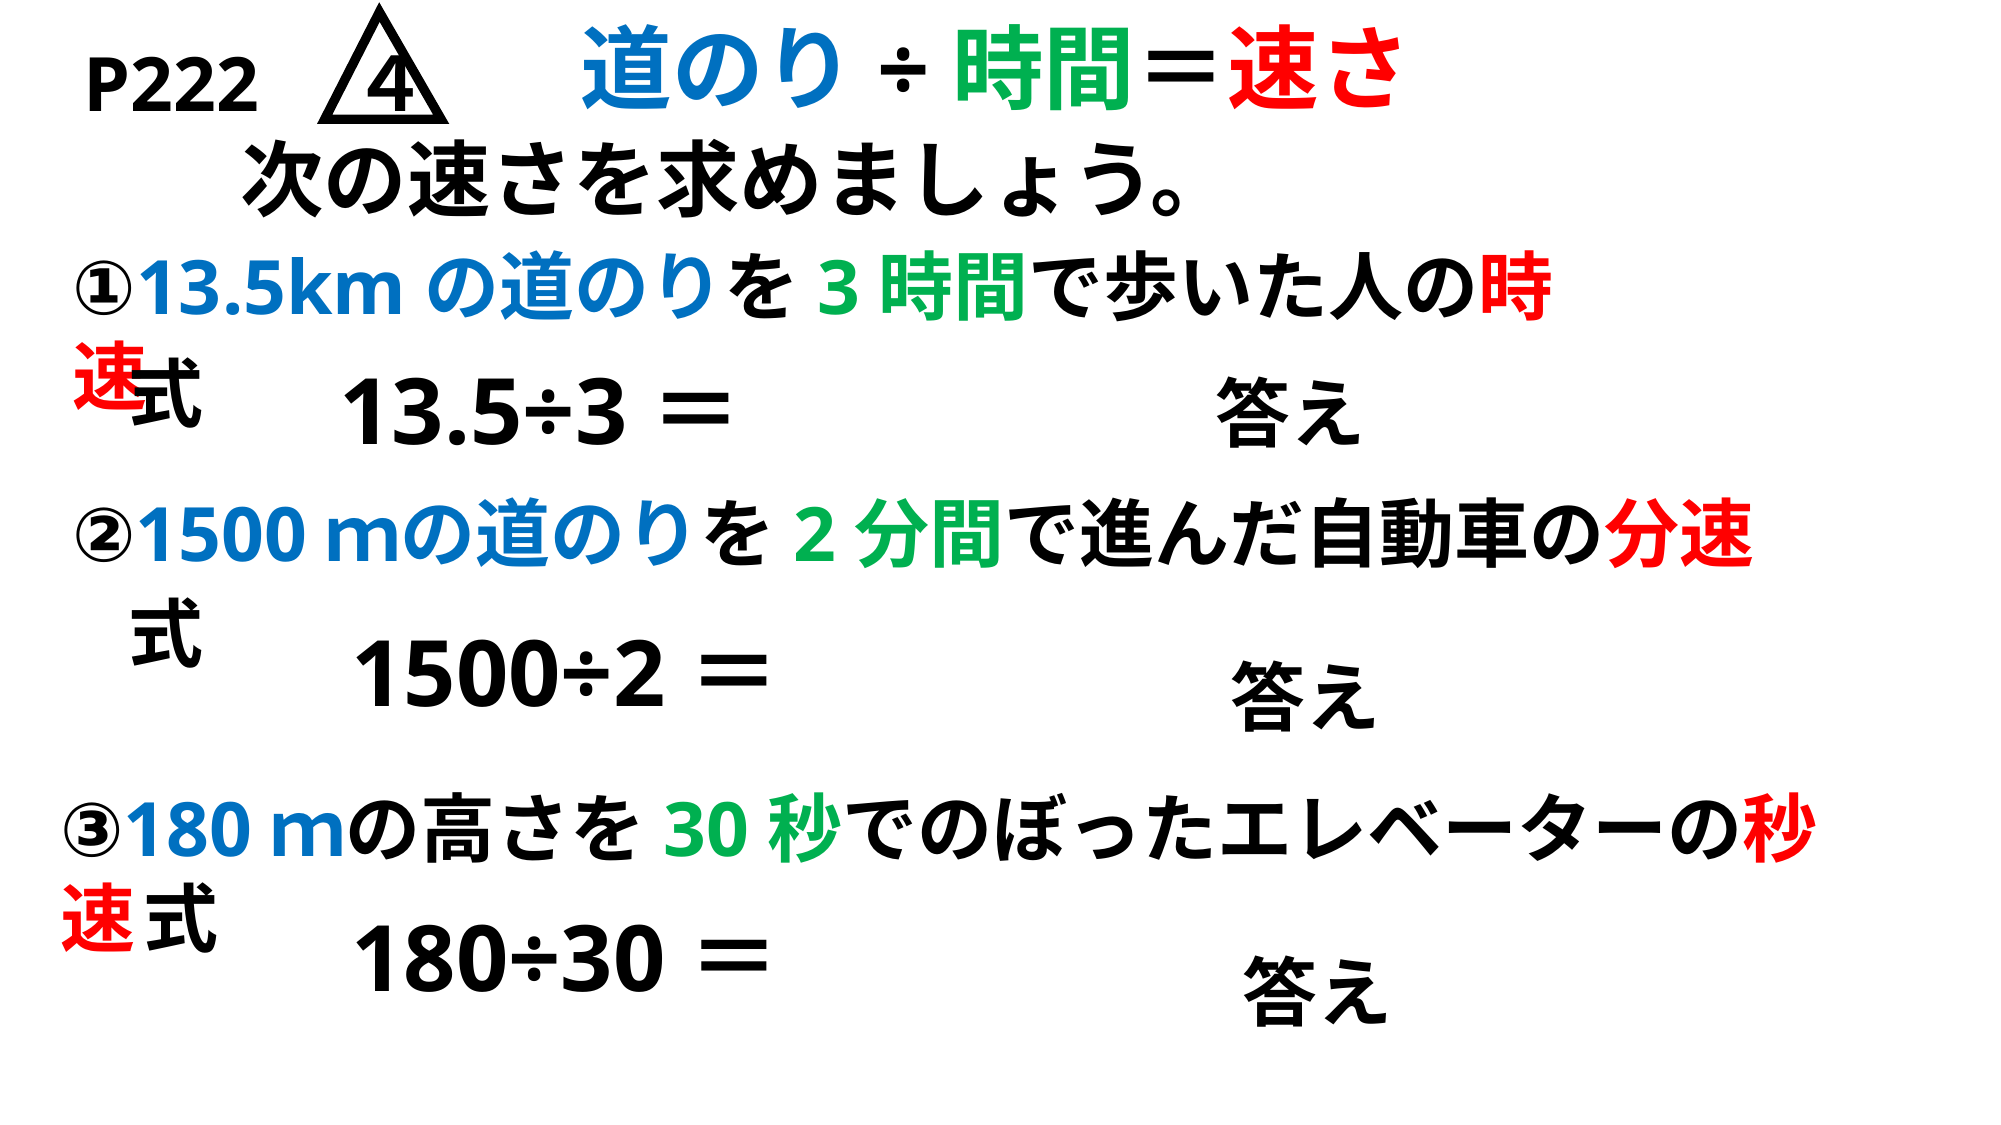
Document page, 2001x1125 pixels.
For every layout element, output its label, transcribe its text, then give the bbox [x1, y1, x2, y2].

text_box 答え [1215, 642, 1407, 748]
text_box ③180ｍの高さを30秒でのぼったエレベーターの秒速 [45, 774, 1906, 970]
text_box 13.5÷3＝ [324, 345, 820, 470]
text_box 答え [1227, 937, 1422, 1043]
text_box ①13.5kmの道のりを3時間で歩いた人の時速 [57, 232, 1622, 427]
text_box 180÷30＝ [336, 892, 831, 1018]
text_box 次の速さを求めましょう。 [225, 119, 1369, 234]
text_box 答え [1200, 359, 1392, 464]
text_box 式 [128, 863, 241, 969]
text_box 式 [113, 578, 226, 684]
text_box 式 [113, 339, 226, 445]
text_box 1500÷2＝ [336, 607, 831, 732]
text_box ②1500ｍの道のりを2分間で進んだ自動車の分速 [57, 479, 1774, 584]
text_box 道のり÷時間＝速さ [565, 3, 1468, 128]
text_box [68, 11, 553, 136]
